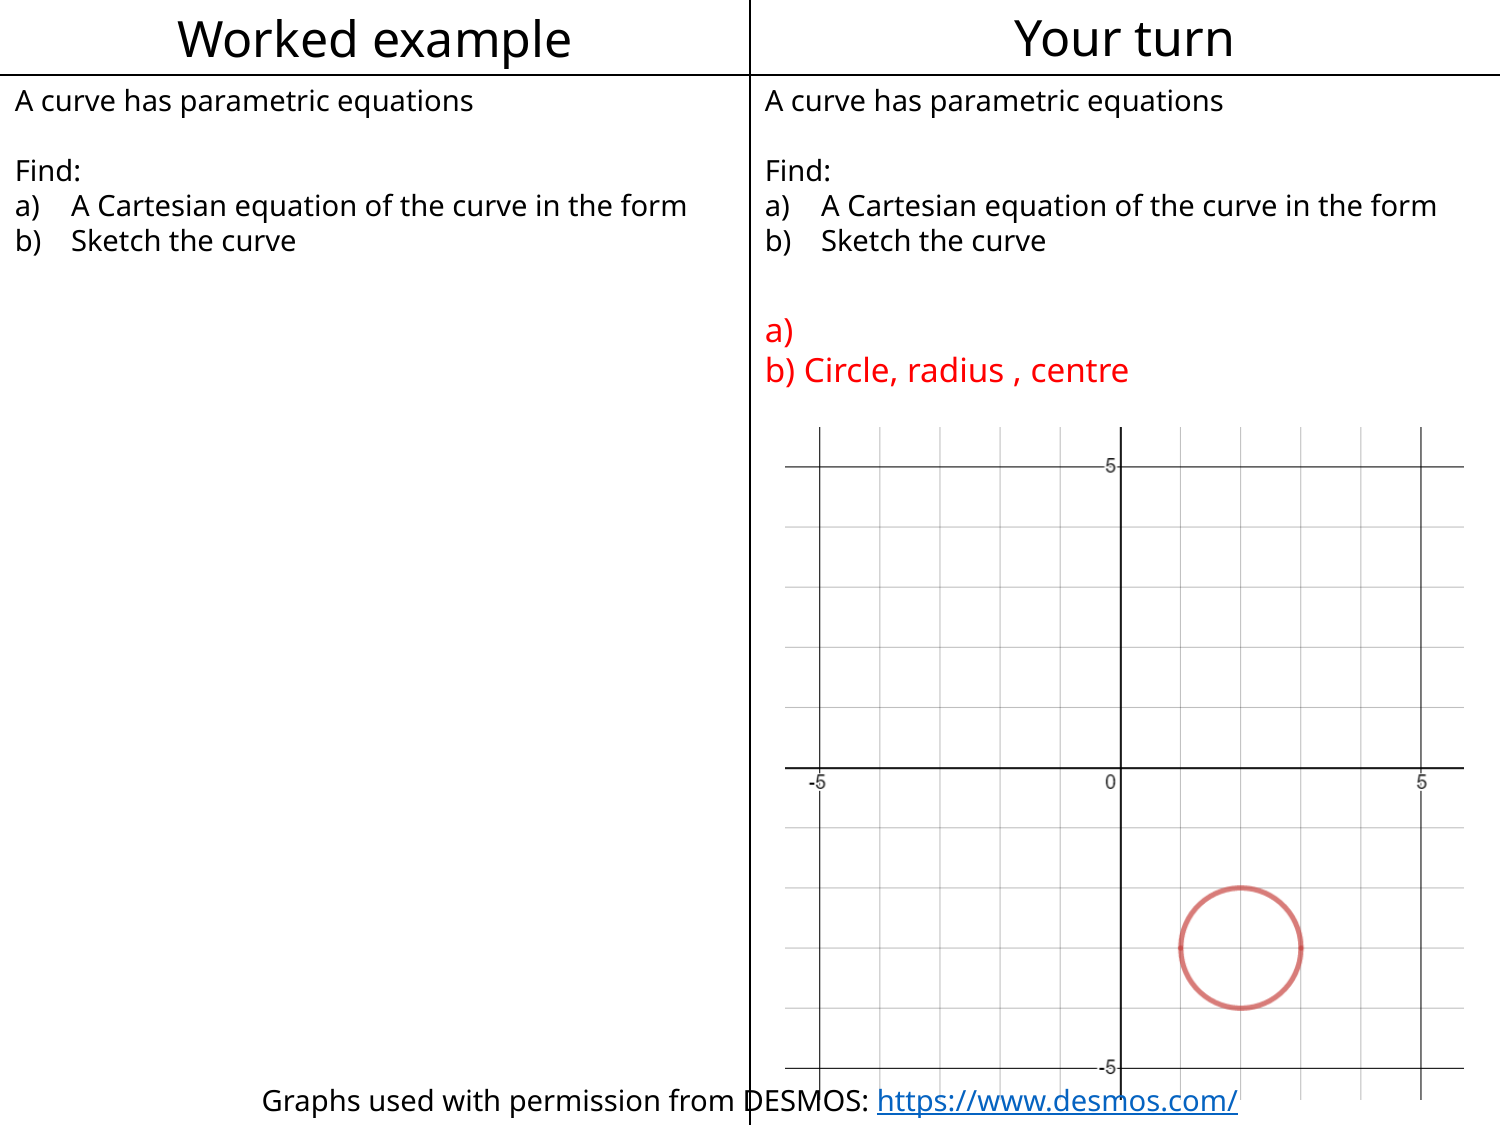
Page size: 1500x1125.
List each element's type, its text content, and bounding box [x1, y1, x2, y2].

text_box Graphs used with permission from DESMOS: https://www.desmos.com/ [0, 1074, 749, 1125]
text_box Worked example [0, 0, 749, 74]
text_box Your turn [751, 0, 1500, 74]
text_box Graphs used with permission from DESMOS: https://www.desmos.com/ [751, 1074, 1500, 1125]
picture [785, 427, 1464, 1100]
